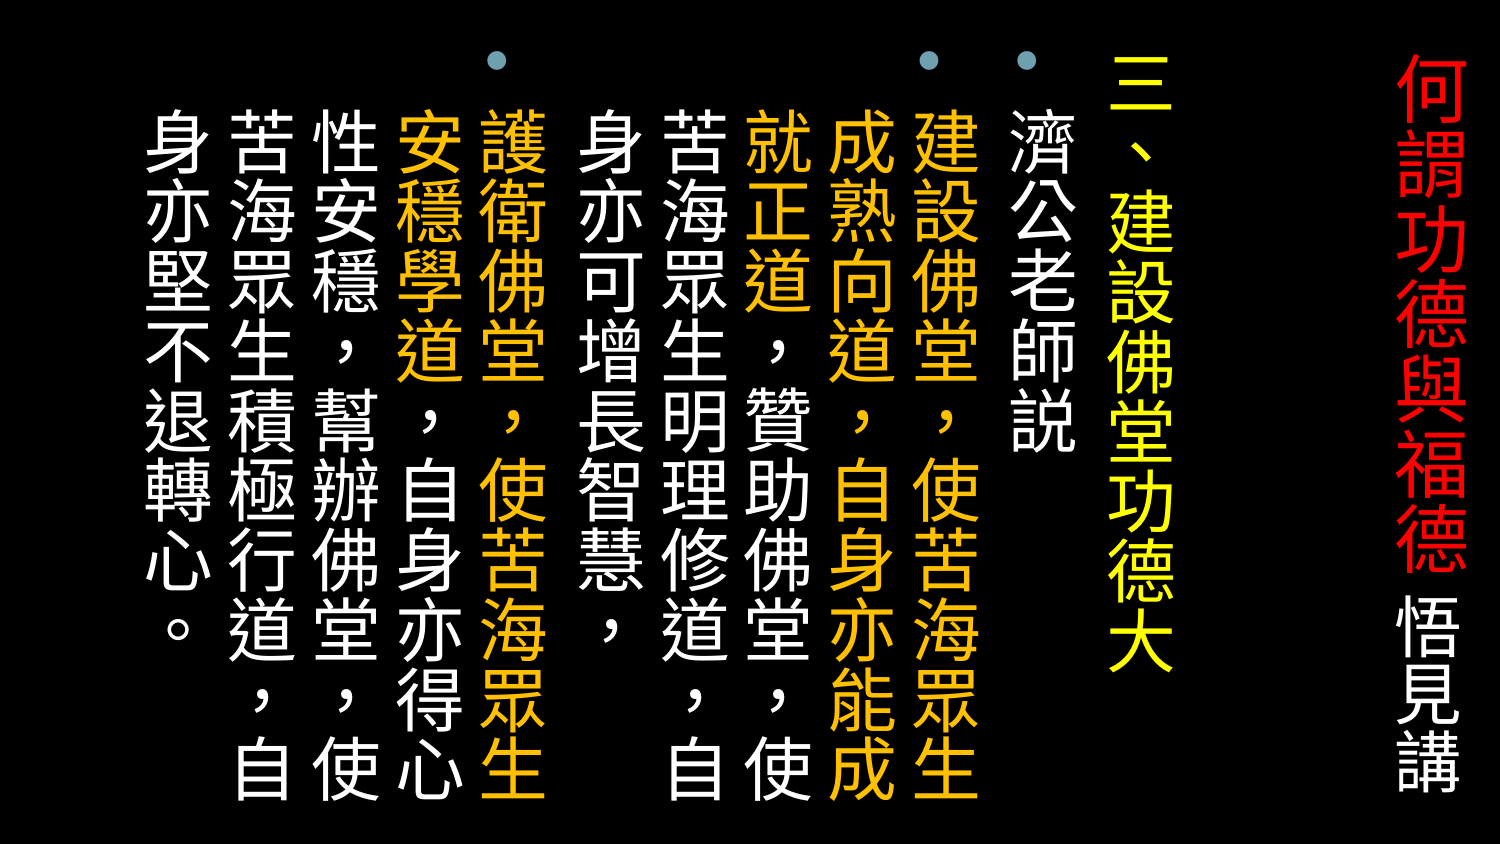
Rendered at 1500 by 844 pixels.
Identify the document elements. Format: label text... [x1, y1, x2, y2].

list 三、建設佛堂功德大 濟公老師説 建設佛堂，使苦海眾生成熟向道，自身亦能成就正道，贊助佛堂，使苦海眾生明理修道，自身亦可增長智慧， 護衛佛堂，使苦海眾生安穩學道，自身亦得心性安穩，幫辦佛堂，使苦海眾生積極行道，自身亦堅不退轉心。 [29, 27, 1365, 820]
title 何謂功德與福德 悟見講 [1376, 27, 1483, 820]
